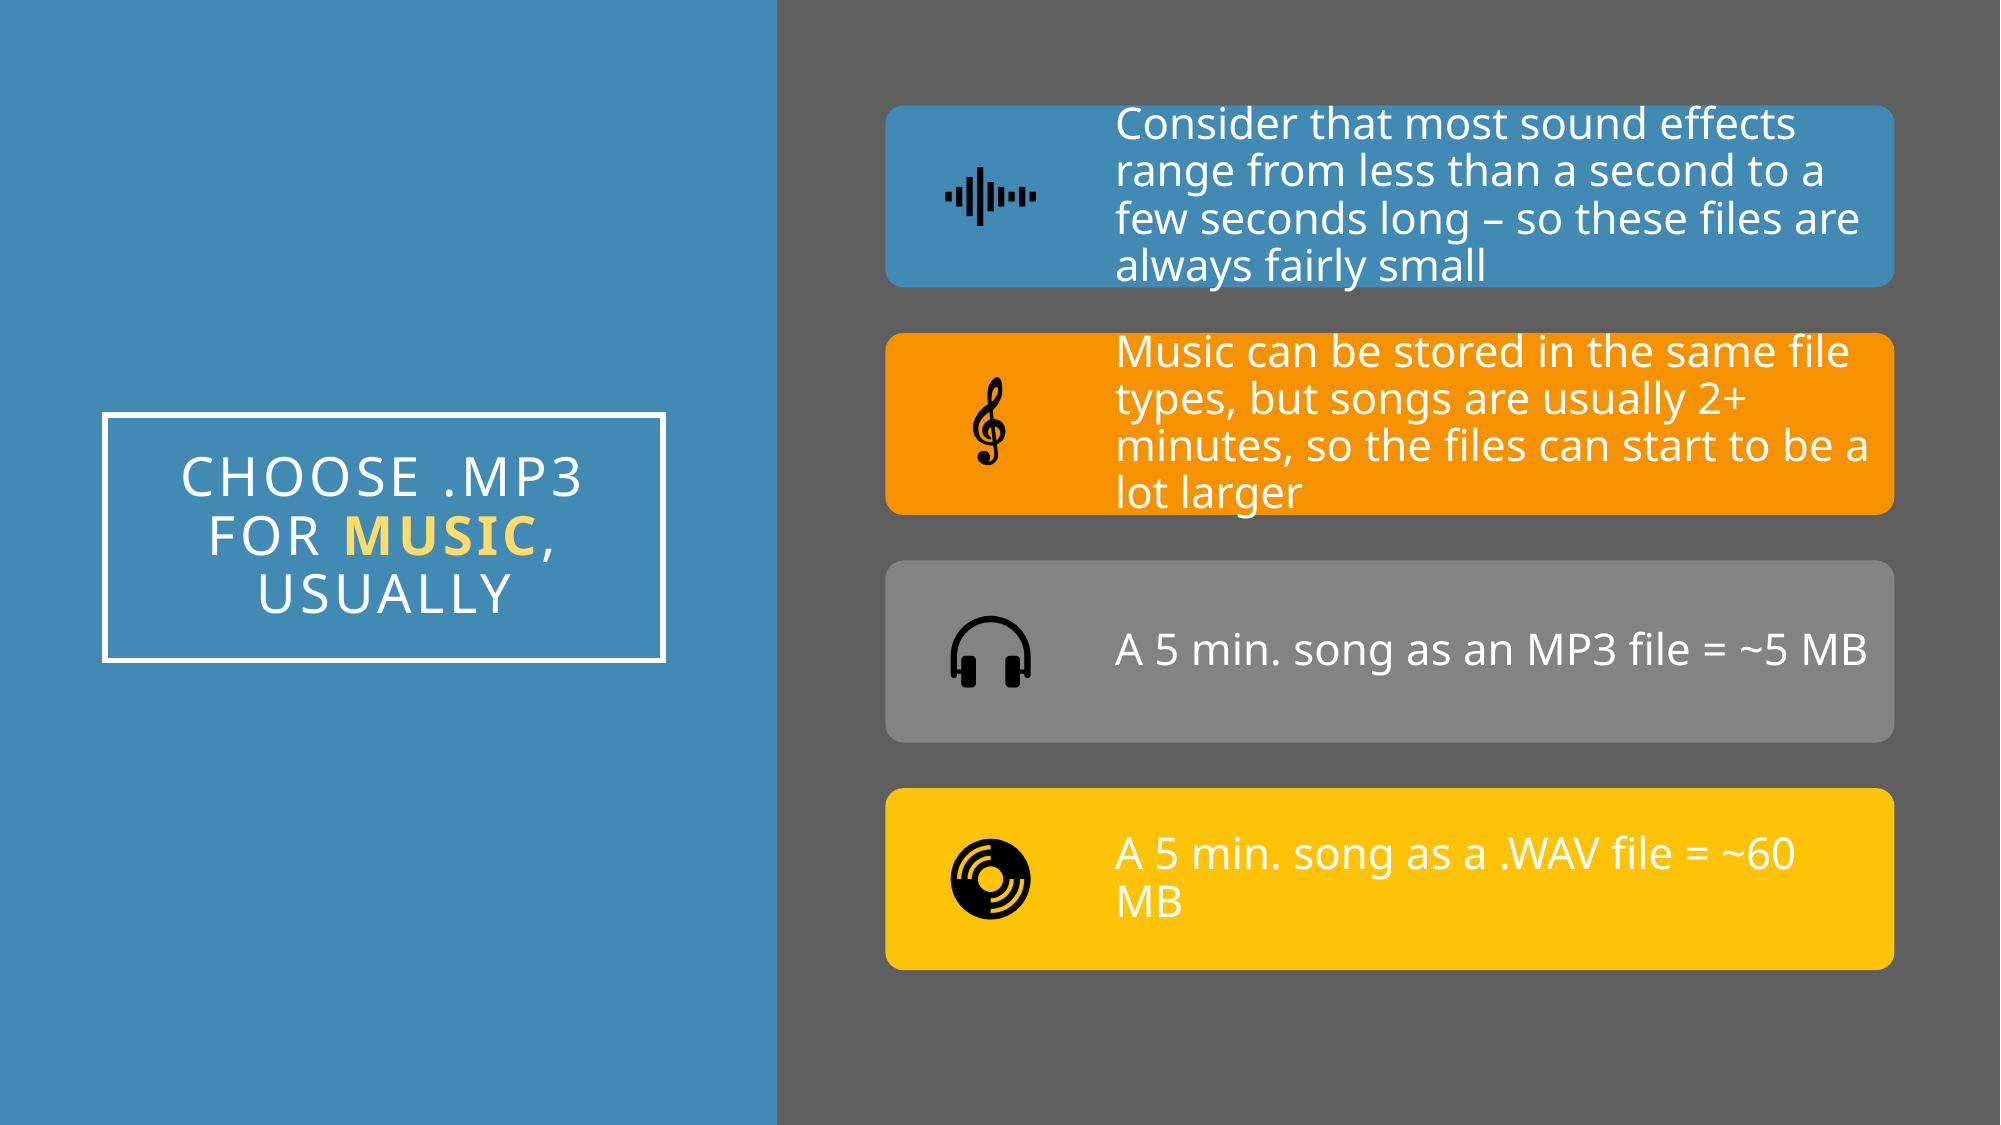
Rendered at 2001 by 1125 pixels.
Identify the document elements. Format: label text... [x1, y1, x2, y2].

text_box [0, 0, 778, 1125]
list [885, 104, 1895, 971]
title Choose .MP3 for music, Usually [102, 412, 666, 663]
text_box [779, 0, 2000, 1125]
